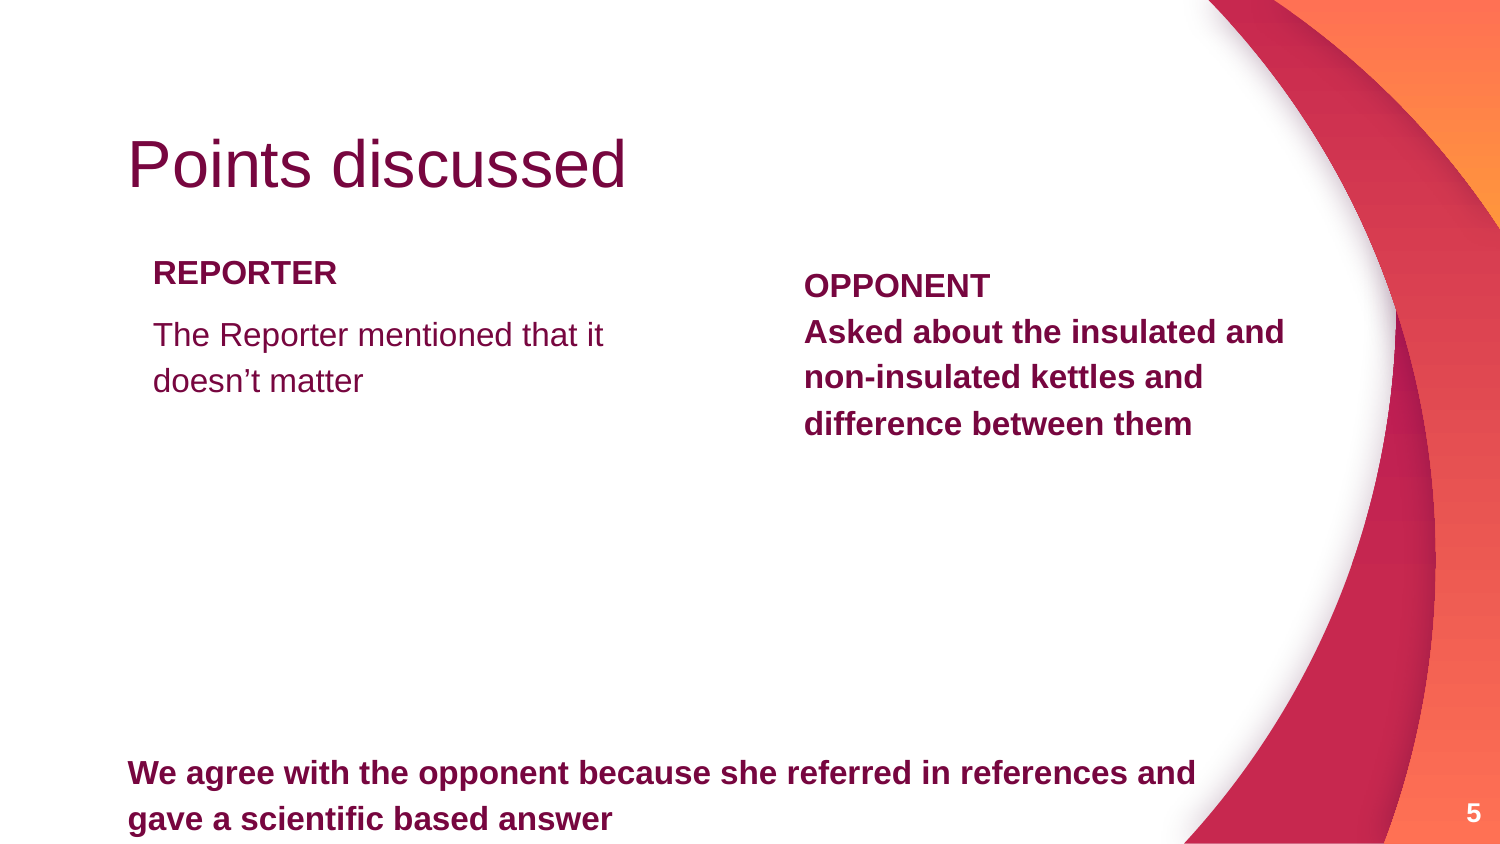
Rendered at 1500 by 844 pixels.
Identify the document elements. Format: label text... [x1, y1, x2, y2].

list OPPONENT Asked about the insulated and non-insulated kettles and difference between them [804, 258, 1293, 536]
title Points discussed [127, 137, 1270, 203]
slide_number ‹#› [1391, 779, 1482, 844]
list We agree with the opponent because she referred in references and gave a scientific based answer [127, 744, 1270, 844]
list REPORTER The Reporter mentioned that it doesn’t matter [152, 244, 703, 513]
